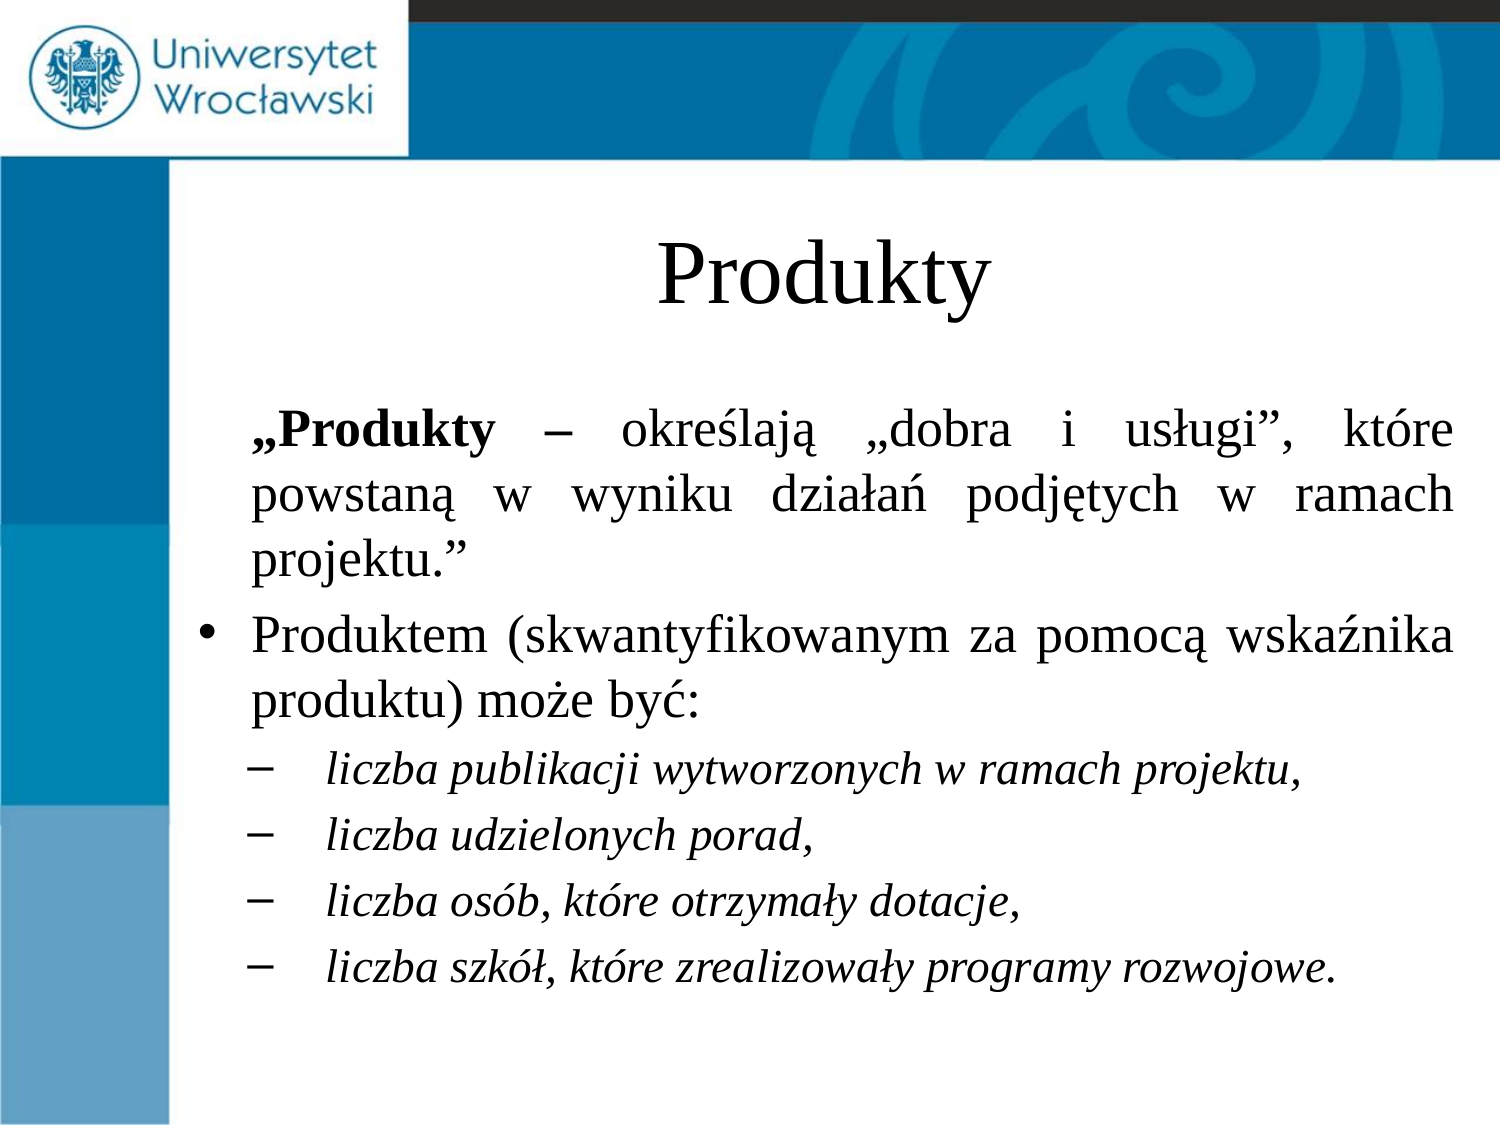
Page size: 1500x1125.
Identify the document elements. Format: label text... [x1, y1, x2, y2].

picture [0, 0, 1500, 524]
title Produkty [150, 172, 1500, 361]
list „Produkty – określają „dobra i usługi”, które powstaną w wyniku działań podjętych w ramach projektu.” Produktem (skwantyfikowanym za pomocą wskaźnika produktu) może być: liczba publikacji wytworzonych w ramach projektu, liczba udzielonych porad, liczba osób, które otrzymały dotacje, liczba szkół, które zrealizowały programy rozwojowe. [183, 385, 1471, 1005]
picture [0, 361, 1500, 1125]
